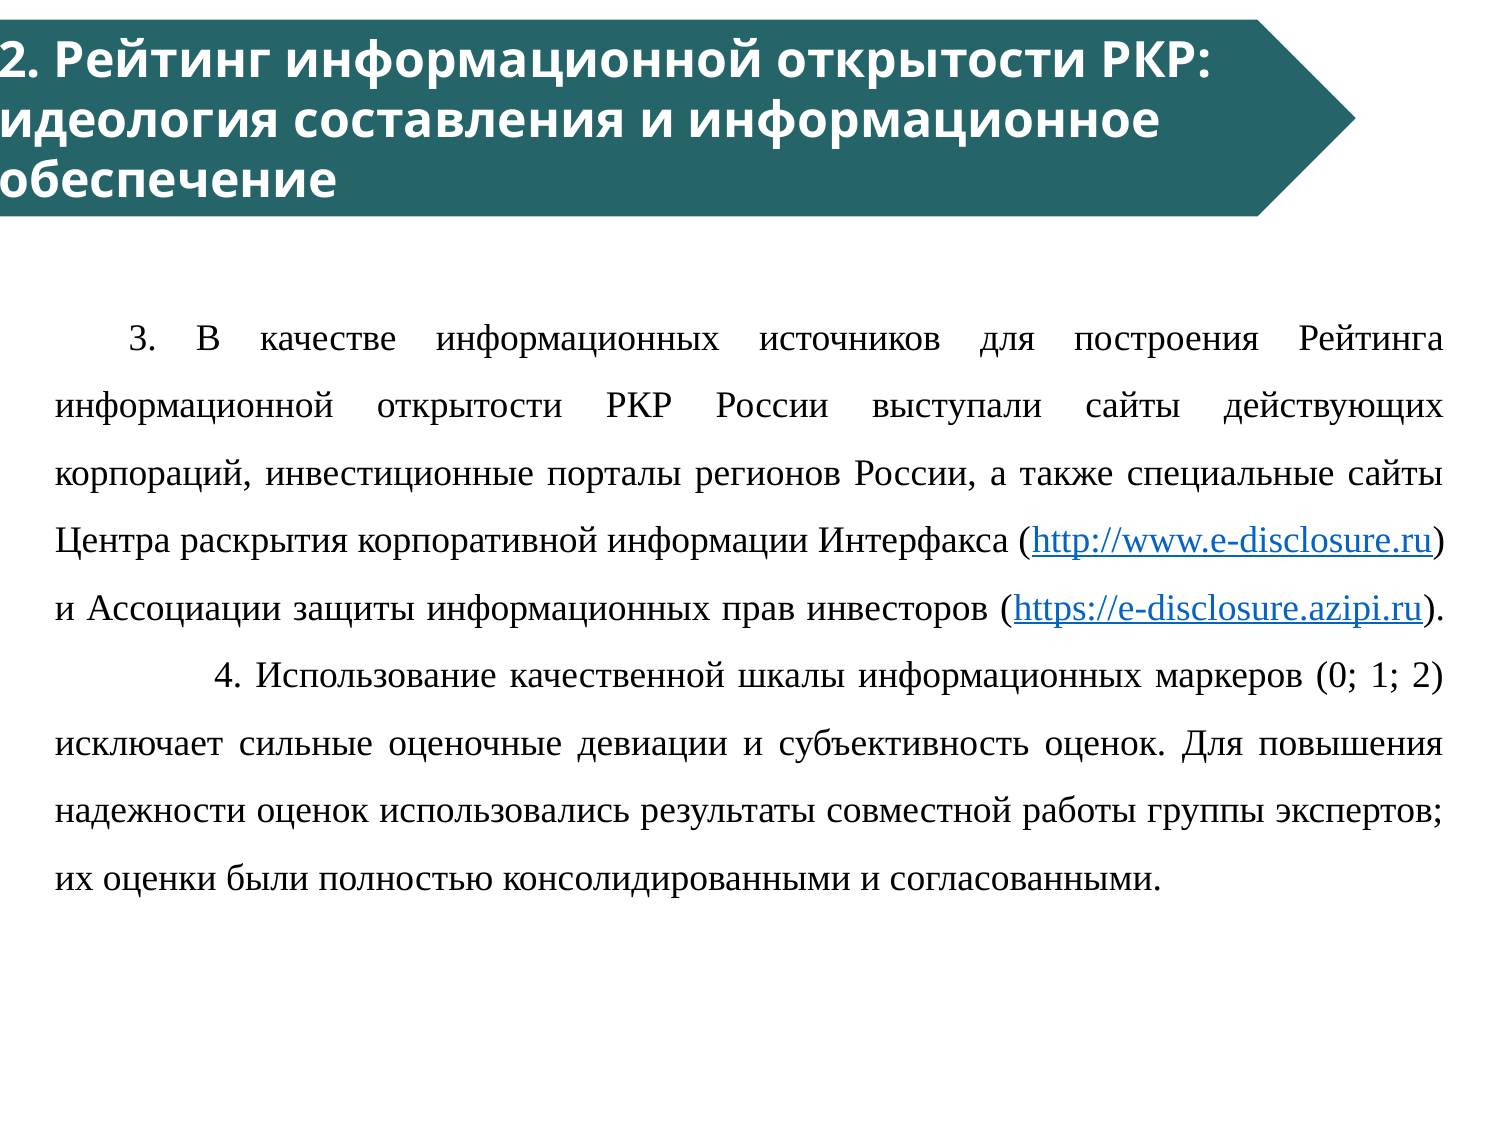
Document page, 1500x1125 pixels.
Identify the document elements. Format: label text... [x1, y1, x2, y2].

text_box 3. В качестве информационных источников для построения Рейтинга информационной открытости РКР России выступали сайты действующих корпораций, инвестиционные порталы регионов России, а также специальные сайты Центра раскрытия корпоративной информации Интерфакса (http://www.e-disclosure.ru) и Ассоциации защиты информационных прав инвесторов (https://e-disclosure.azipi.ru). 4. Использование качественной шкалы информационных маркеров (0; 1; 2) исключает сильные оценочные девиации и субъективность оценок. Для повышения надежности оценок использовались результаты совместной работы группы экспертов; их оценки были полностью консолидированными и согласованными. [40, 282, 1460, 906]
text_box [0, 18, 1358, 218]
text_box 2. Рейтинг информационной открытости РКР: идеология составления и информационное обеспечение [0, 19, 1227, 215]
